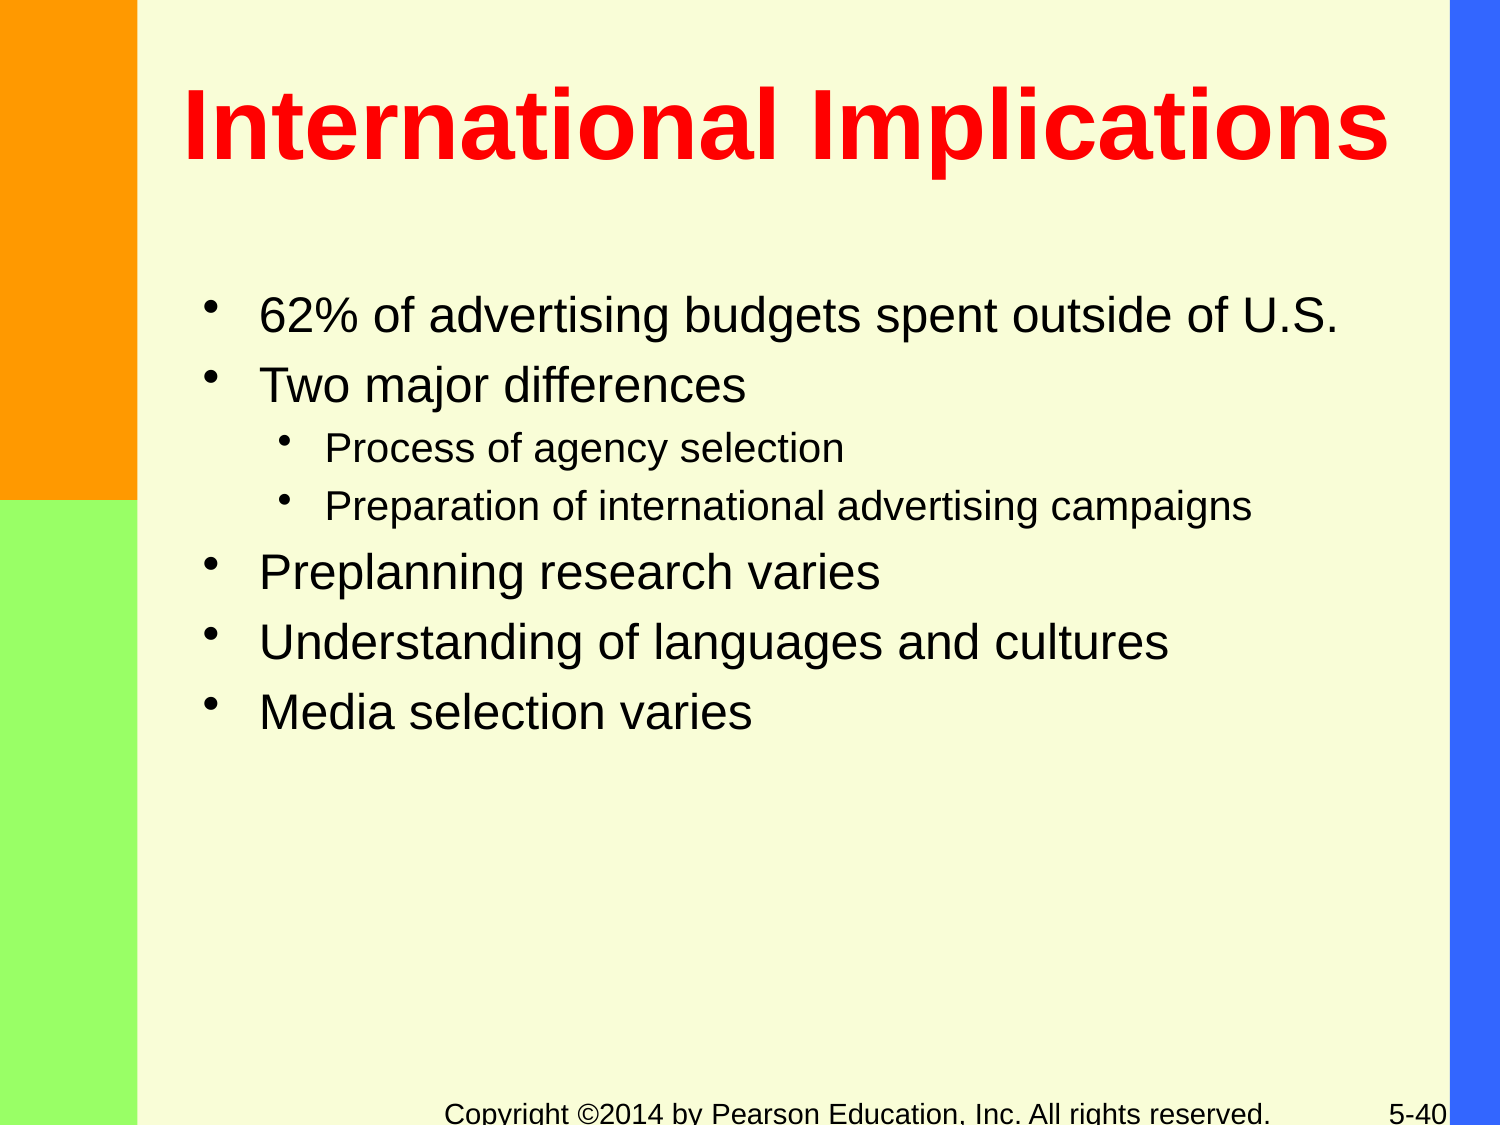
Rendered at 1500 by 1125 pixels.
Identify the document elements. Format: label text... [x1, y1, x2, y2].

title International Implications [138, 24, 1449, 188]
list 62% of advertising budgets spent outside of U.S. Two major differences Process of agency selection Preparation of international advertising campaigns Preplanning research varies Understanding of languages and cultures Media selection varies [187, 274, 1413, 863]
text_box [1449, 0, 1500, 1125]
text_box [0, 0, 138, 500]
text_box [0, 500, 138, 1125]
footer Copyright ©2014 by Pearson Education, Inc. All rights reserved. [399, 1087, 1149, 1125]
slide_number 5-40 [1149, 1074, 1449, 1125]
